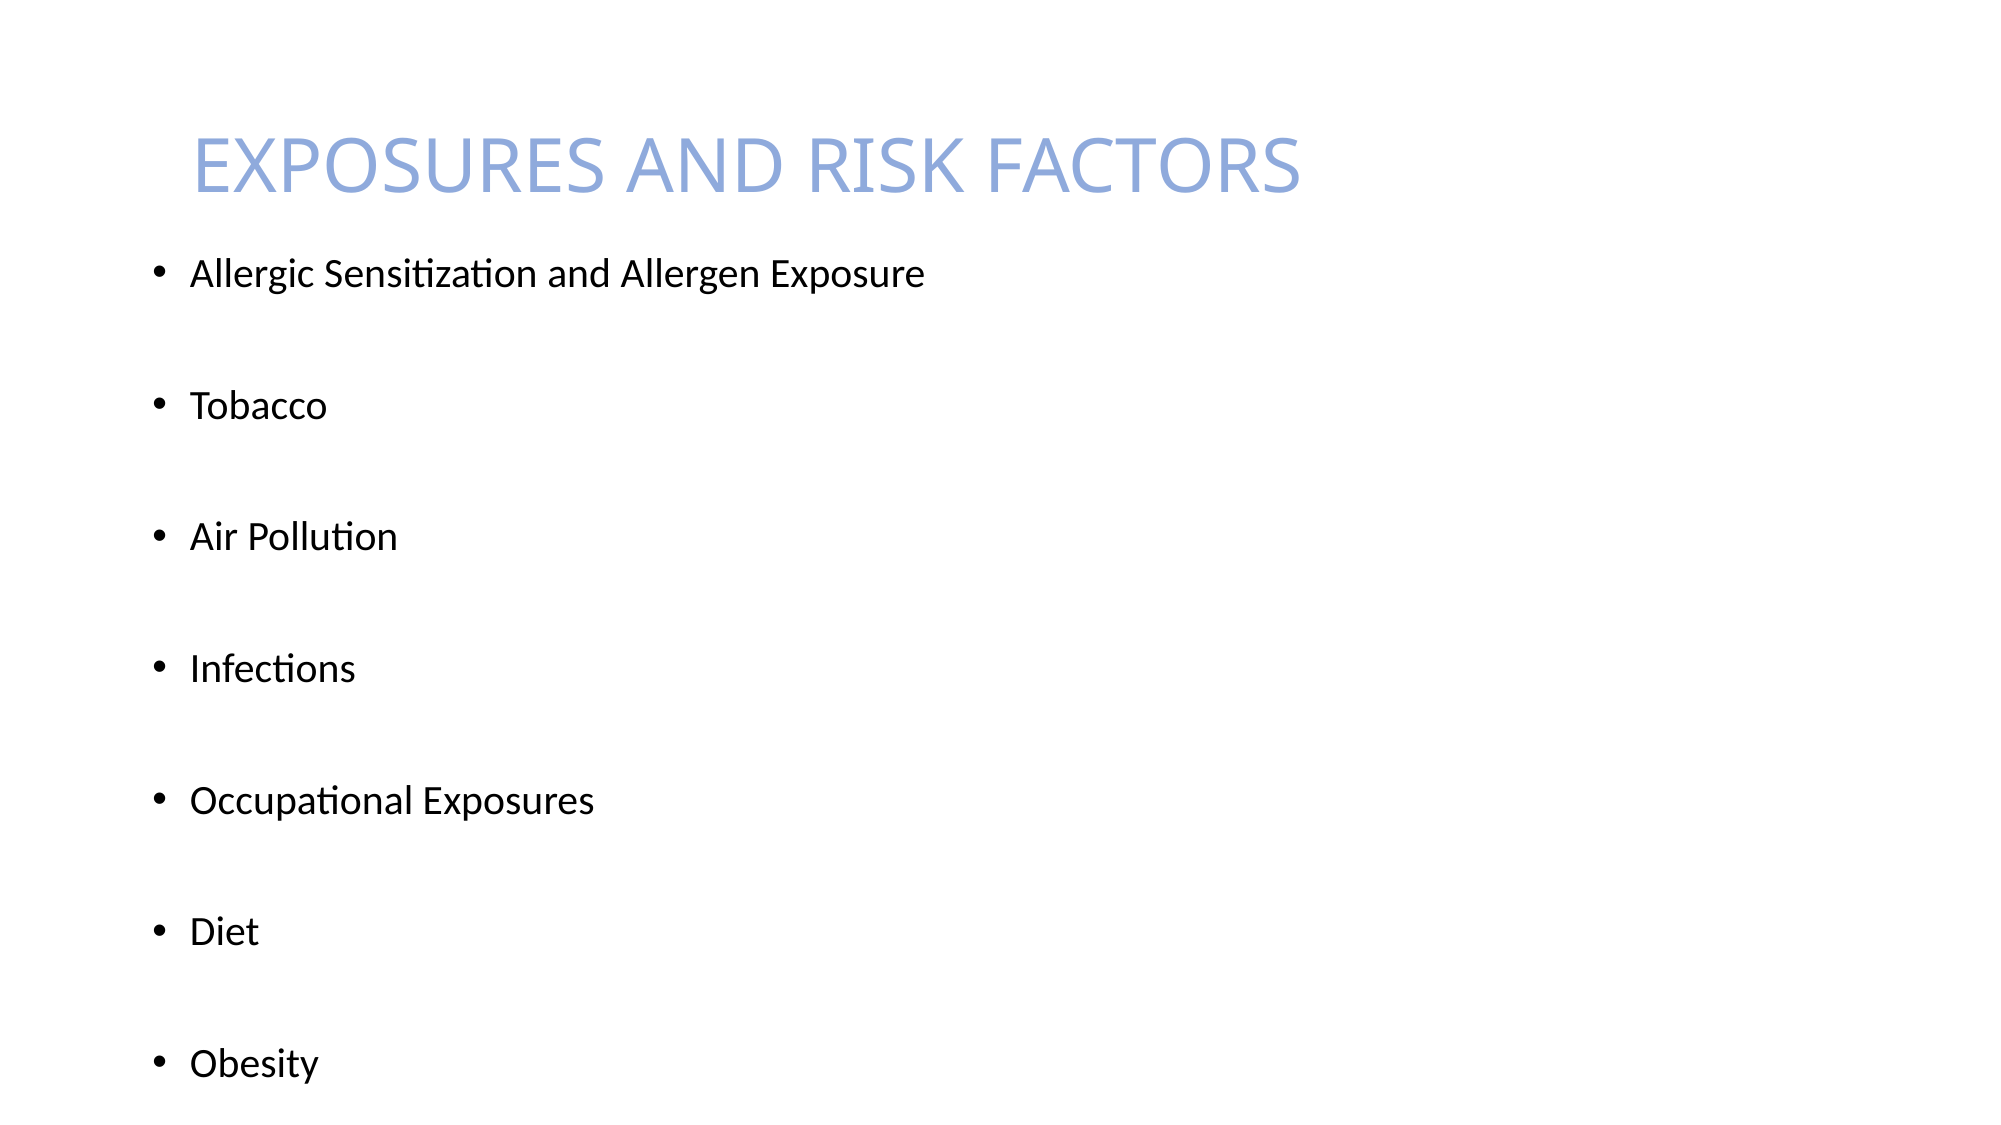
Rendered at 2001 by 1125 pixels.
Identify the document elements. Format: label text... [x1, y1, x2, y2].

title EXPOSURES AND RISK FACTORS [137, 59, 1863, 243]
list Allergic Sensitization and Allergen Exposure Tobacco Air Pollution Infections Occupational Exposures Diet Obesity [137, 243, 1863, 1049]
